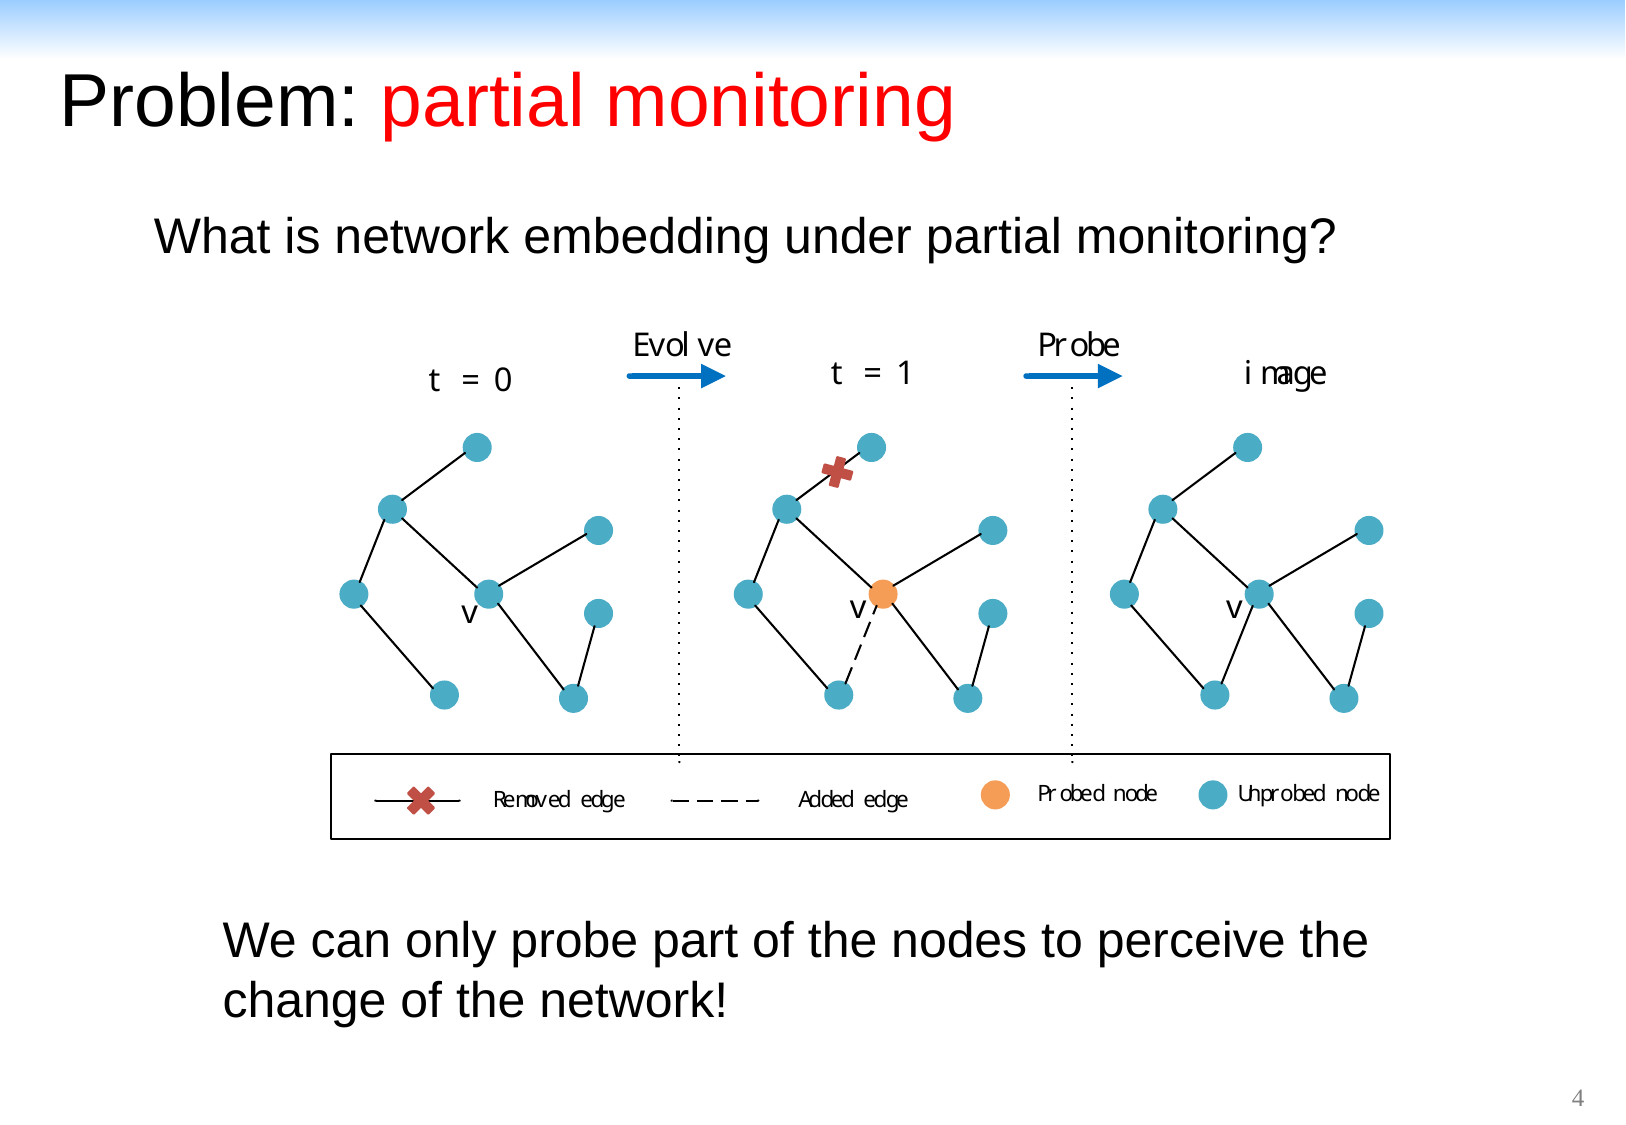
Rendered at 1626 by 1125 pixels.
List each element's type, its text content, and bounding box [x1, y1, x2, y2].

text_box What is network embedding under partial monitoring? [139, 196, 1576, 271]
title Problem: partial monitoring [44, 31, 1581, 161]
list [326, 317, 1392, 841]
text_box We can only probe part of the nodes to perceive the change of the network! [207, 899, 1496, 1035]
